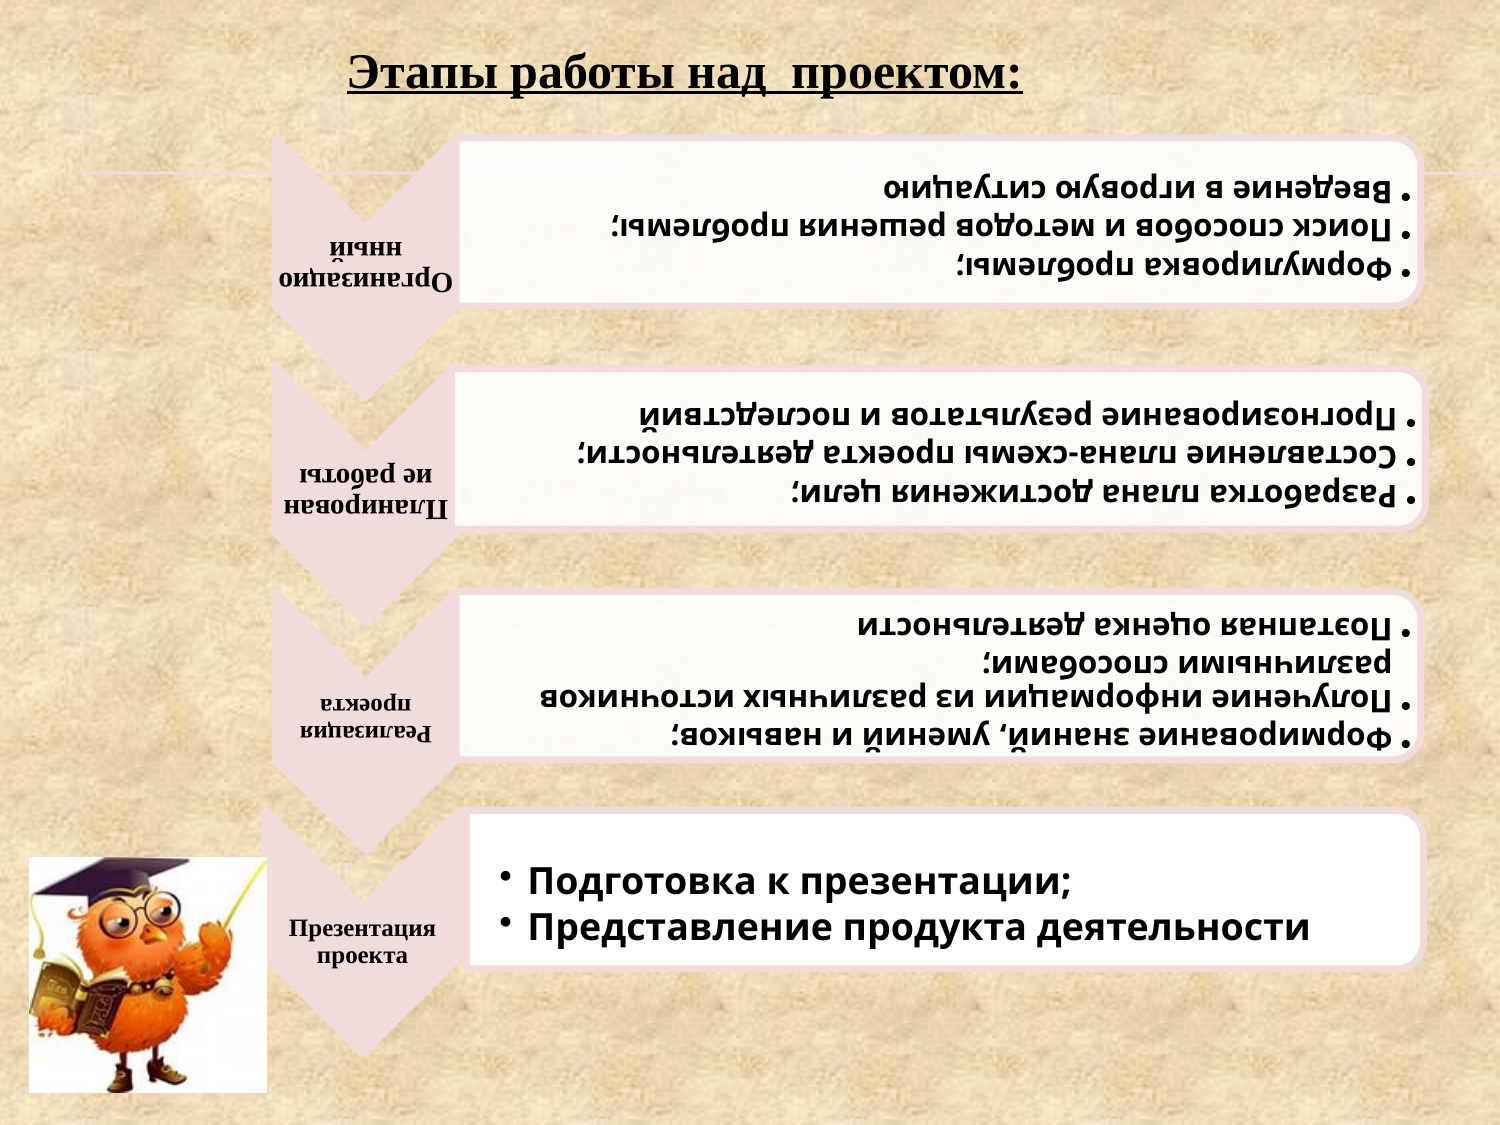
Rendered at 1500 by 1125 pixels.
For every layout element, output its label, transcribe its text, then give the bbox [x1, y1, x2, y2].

text_box Этапы работы над проектом: [218, 30, 1152, 106]
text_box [277, 136, 1424, 810]
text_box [265, 810, 460, 1055]
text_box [466, 810, 1427, 978]
picture [0, 0, 1500, 1125]
